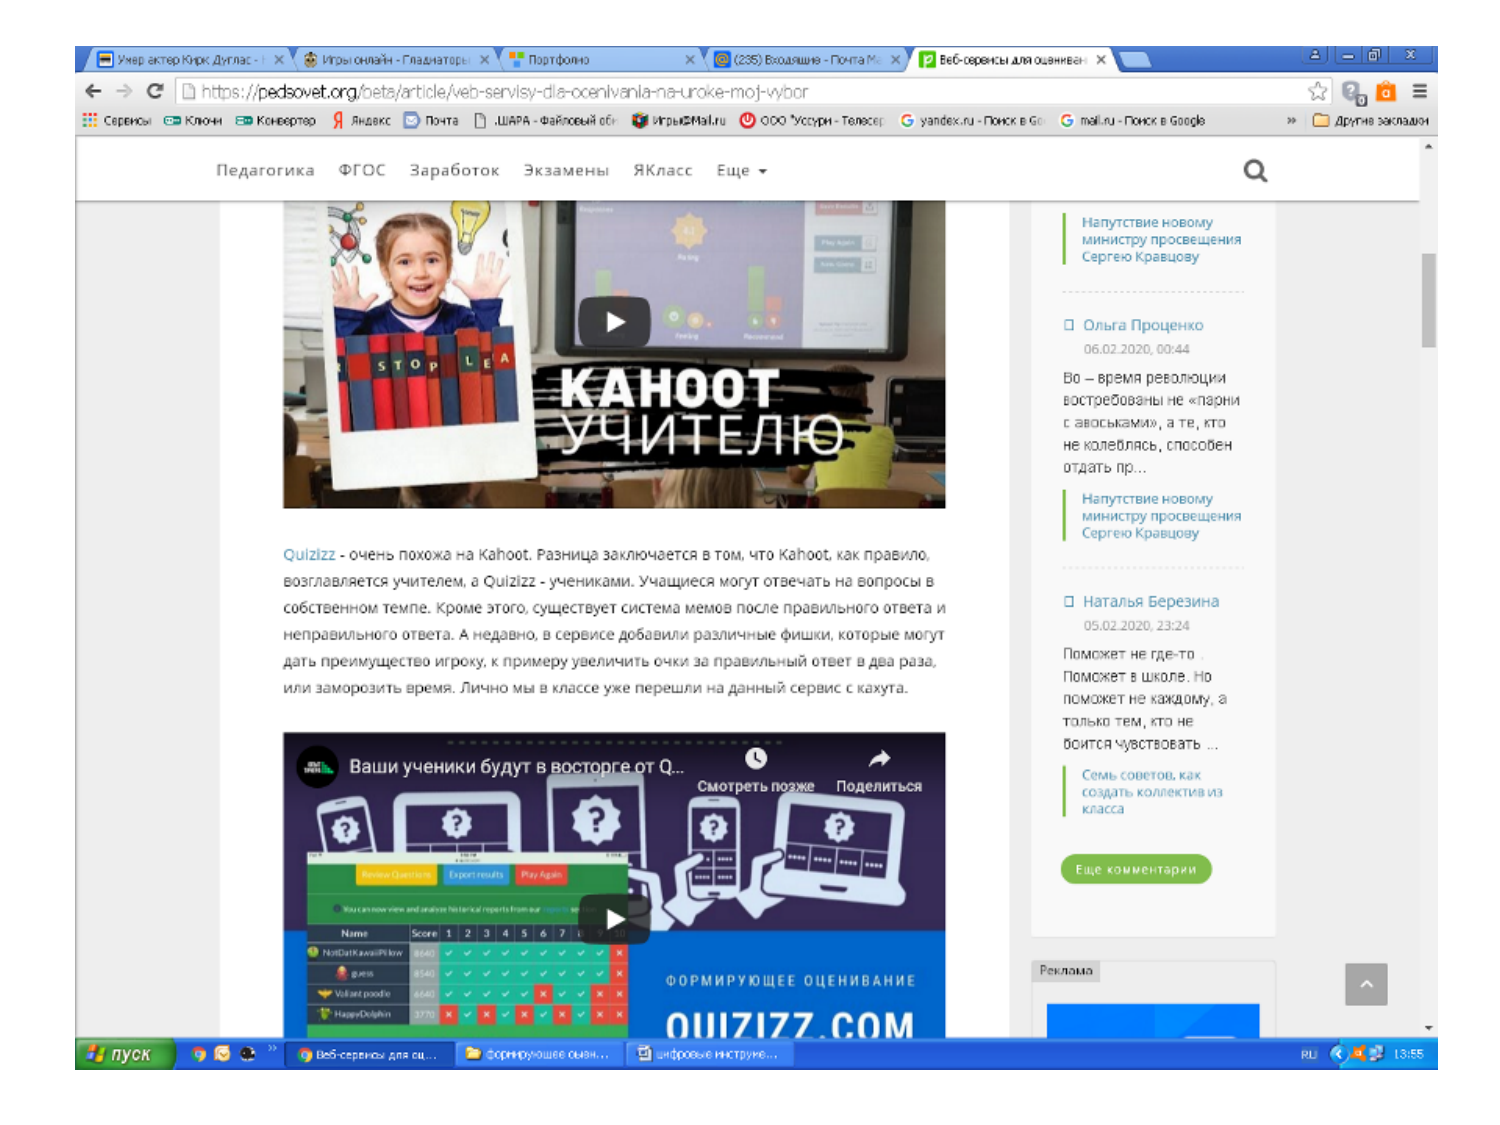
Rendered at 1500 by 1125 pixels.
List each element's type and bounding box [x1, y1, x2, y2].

picture [74, 46, 1438, 1071]
